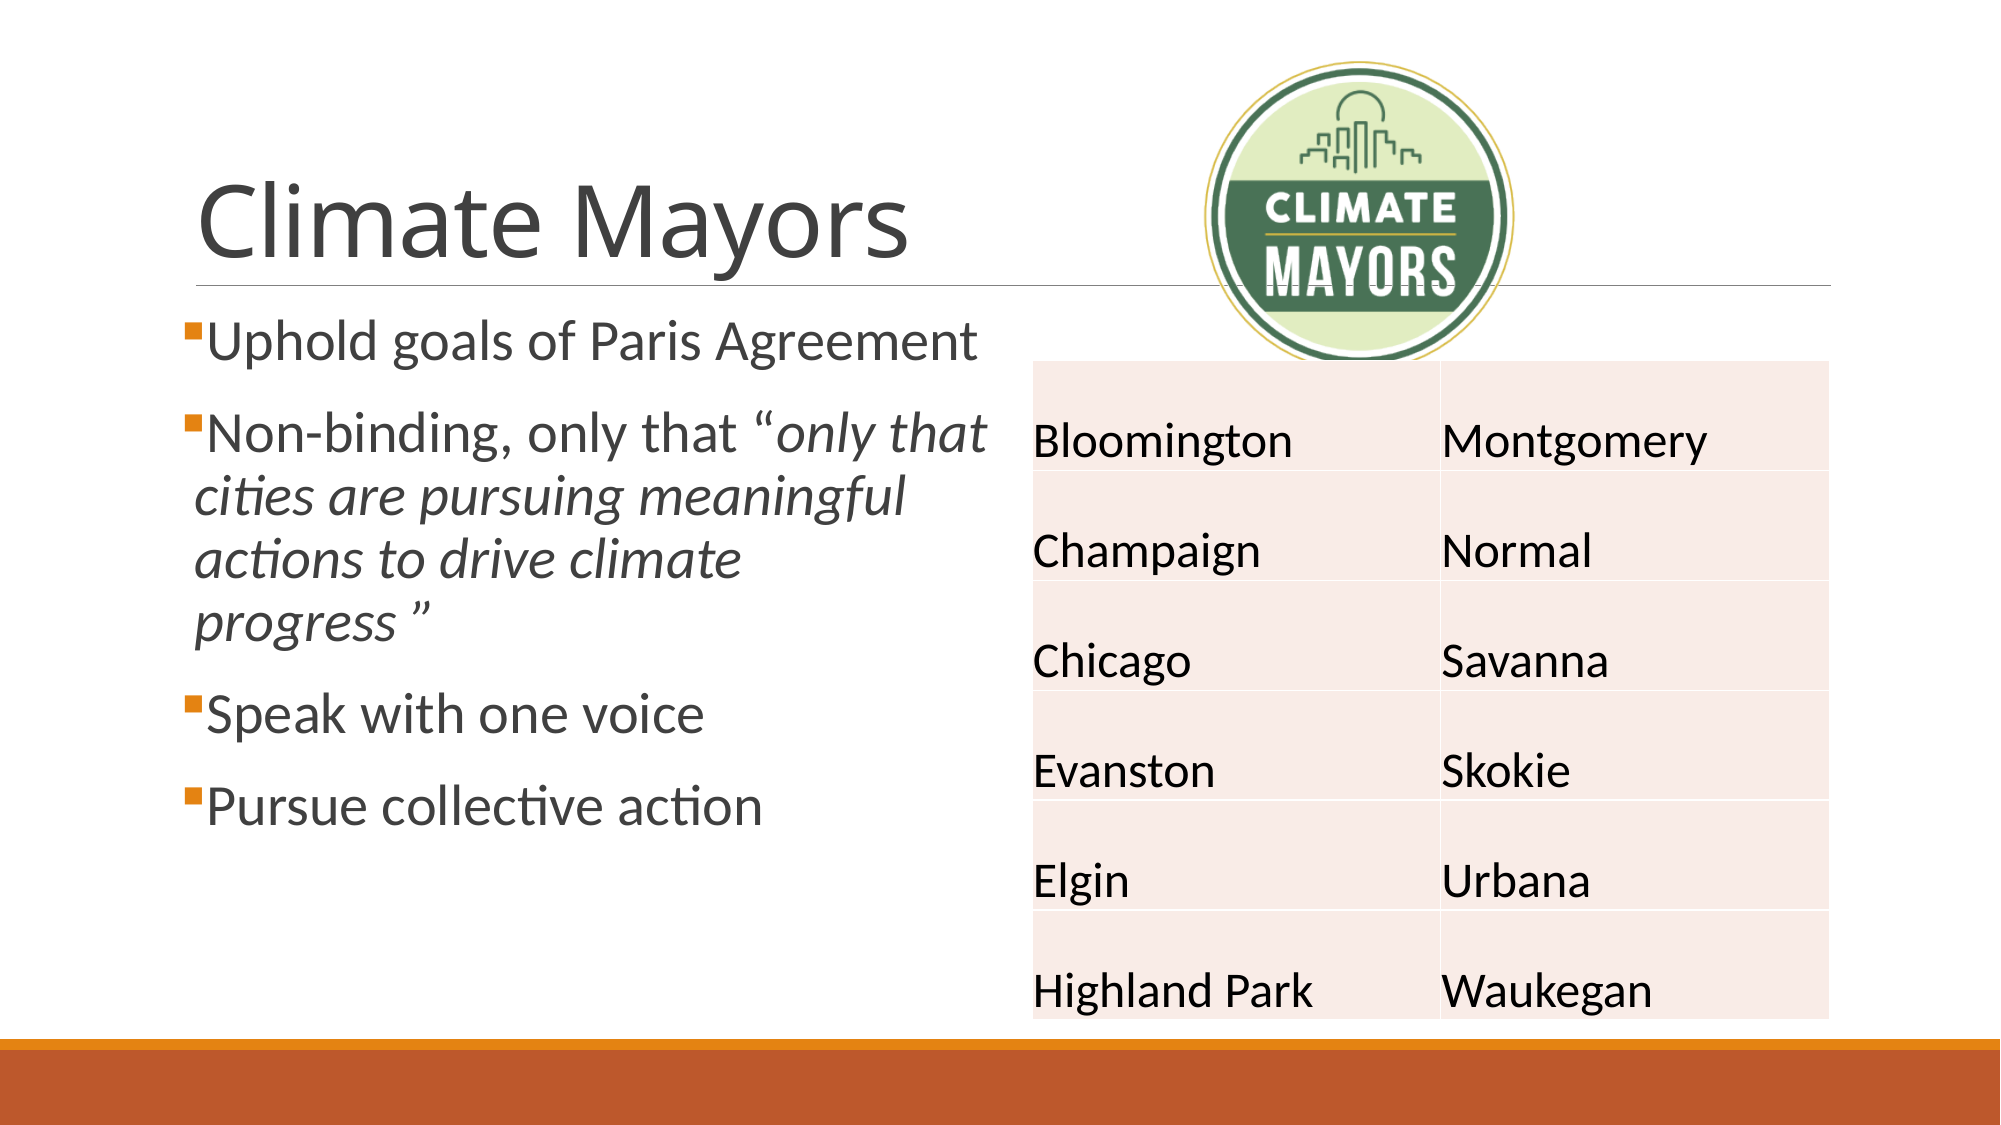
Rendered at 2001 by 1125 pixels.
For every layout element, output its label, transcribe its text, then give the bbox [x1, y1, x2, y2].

table_cell Waukegan [1441, 911, 1829, 1019]
table_header Bloomington [1033, 361, 1440, 470]
title Climate Mayors [180, 47, 1830, 285]
list Uphold goals of Paris Agreement Non-binding, only that “only that cities are pursuing meaningful actions to drive climate progress ” Speak with one voice Pursue collective action [180, 302, 990, 963]
table_cell Chicago [1033, 581, 1440, 690]
table_cell Evanston [1033, 691, 1440, 799]
table_header Montgomery [1441, 361, 1829, 470]
table_cell Champaign [1033, 471, 1440, 580]
table_cell Savanna [1441, 581, 1829, 690]
table_cell Skokie [1441, 691, 1829, 799]
table_cell Normal [1441, 471, 1829, 580]
table_cell Highland Park [1033, 911, 1440, 1019]
table_cell Urbana [1441, 801, 1829, 909]
picture [1192, 52, 1519, 374]
table_cell Elgin [1033, 801, 1440, 909]
